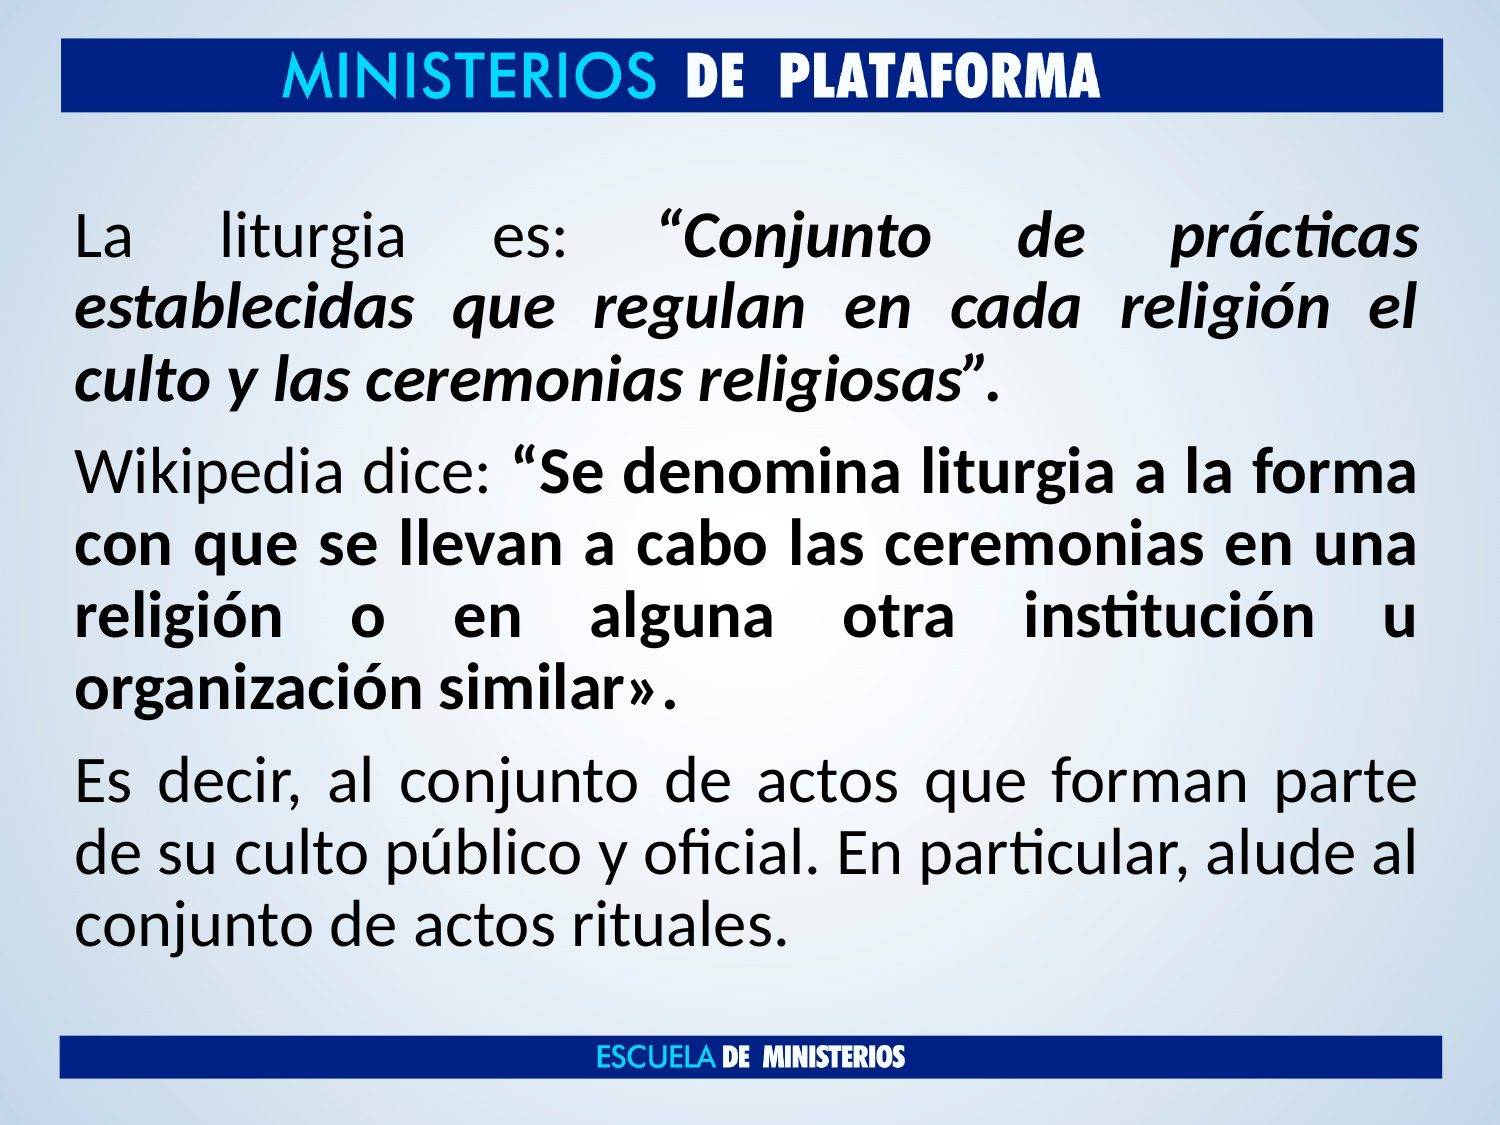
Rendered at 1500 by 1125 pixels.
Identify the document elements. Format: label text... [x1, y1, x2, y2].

picture [0, 0, 1500, 1125]
list La liturgia es: “Conjunto de prácticas establecidas que regulan en cada religión el culto y las ceremonias religiosas”. Wikipedia dice: “Se denomina liturgia a la forma con que se llevan a cabo las ceremonias en una religión o en alguna otra institución u organización similar». Es decir, al conjunto de actos que forman parte de su culto público y oficial. En particular, alude al conjunto de actos rituales. [59, 192, 1436, 1008]
